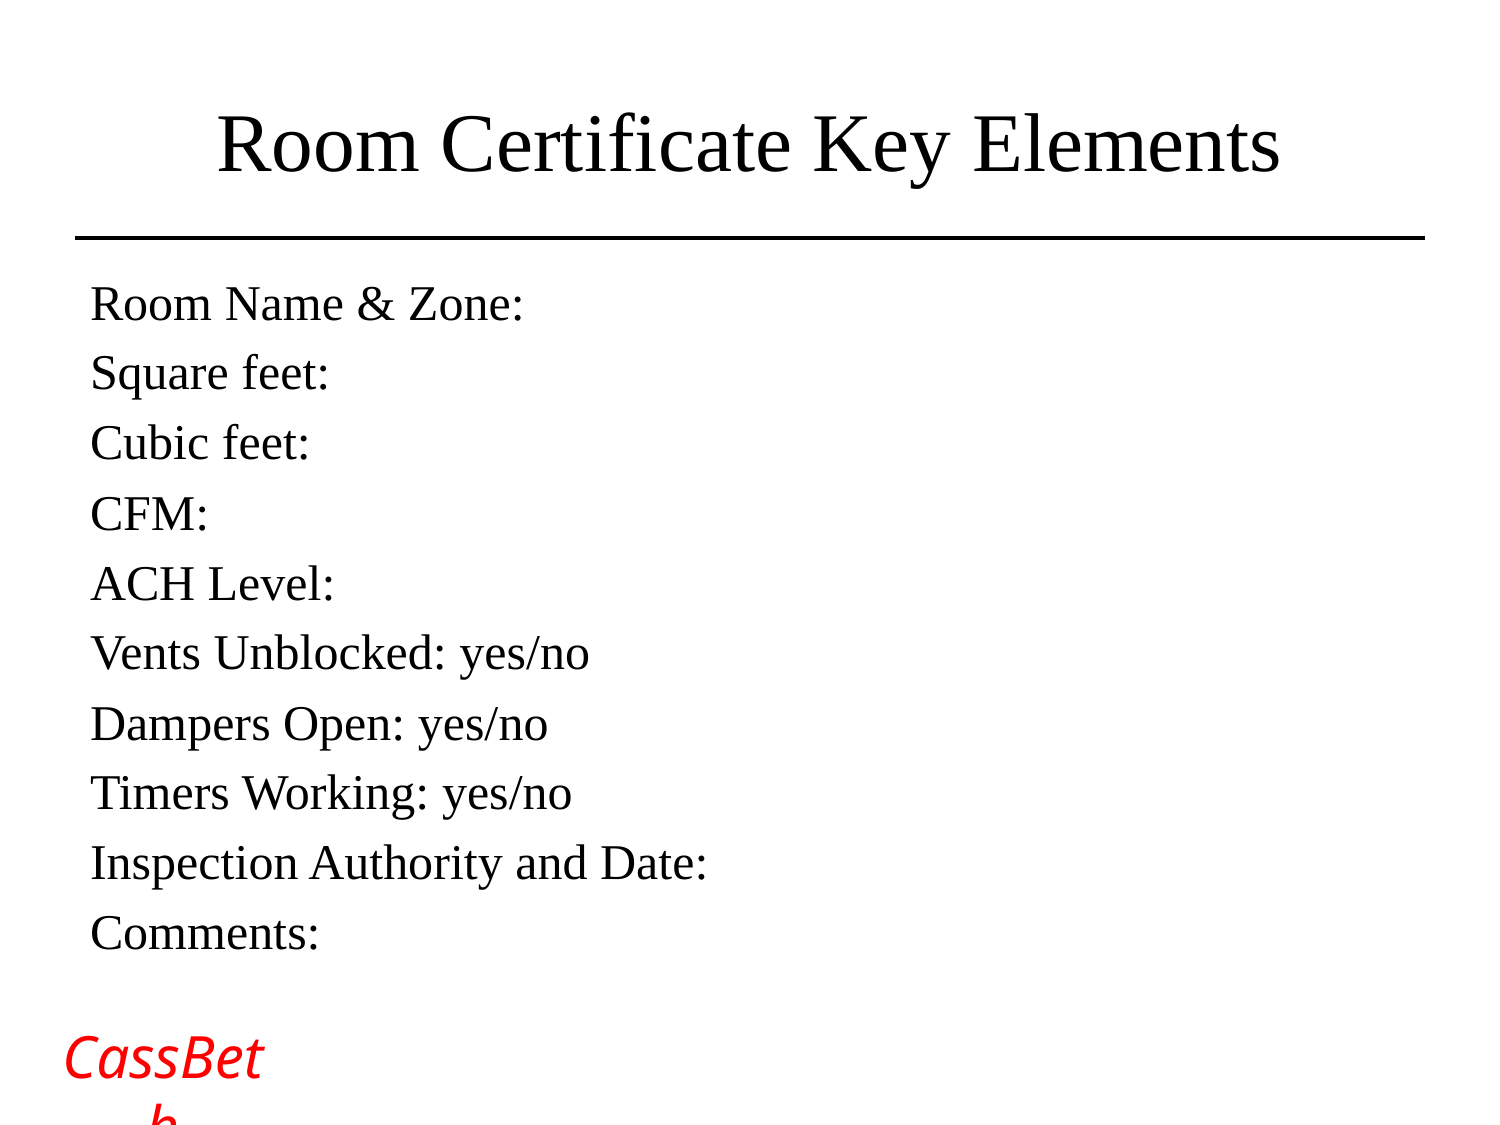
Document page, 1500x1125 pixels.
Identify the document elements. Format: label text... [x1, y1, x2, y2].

list Room Name & Zone: Square feet: Cubic feet: CFM: ACH Level: Vents Unblocked: yes/no Dampers Open: yes/no Timers Working: yes/no Inspection Authority and Date: Comments: [75, 262, 1425, 1000]
title Room Certificate Key Elements [75, 44, 1425, 232]
